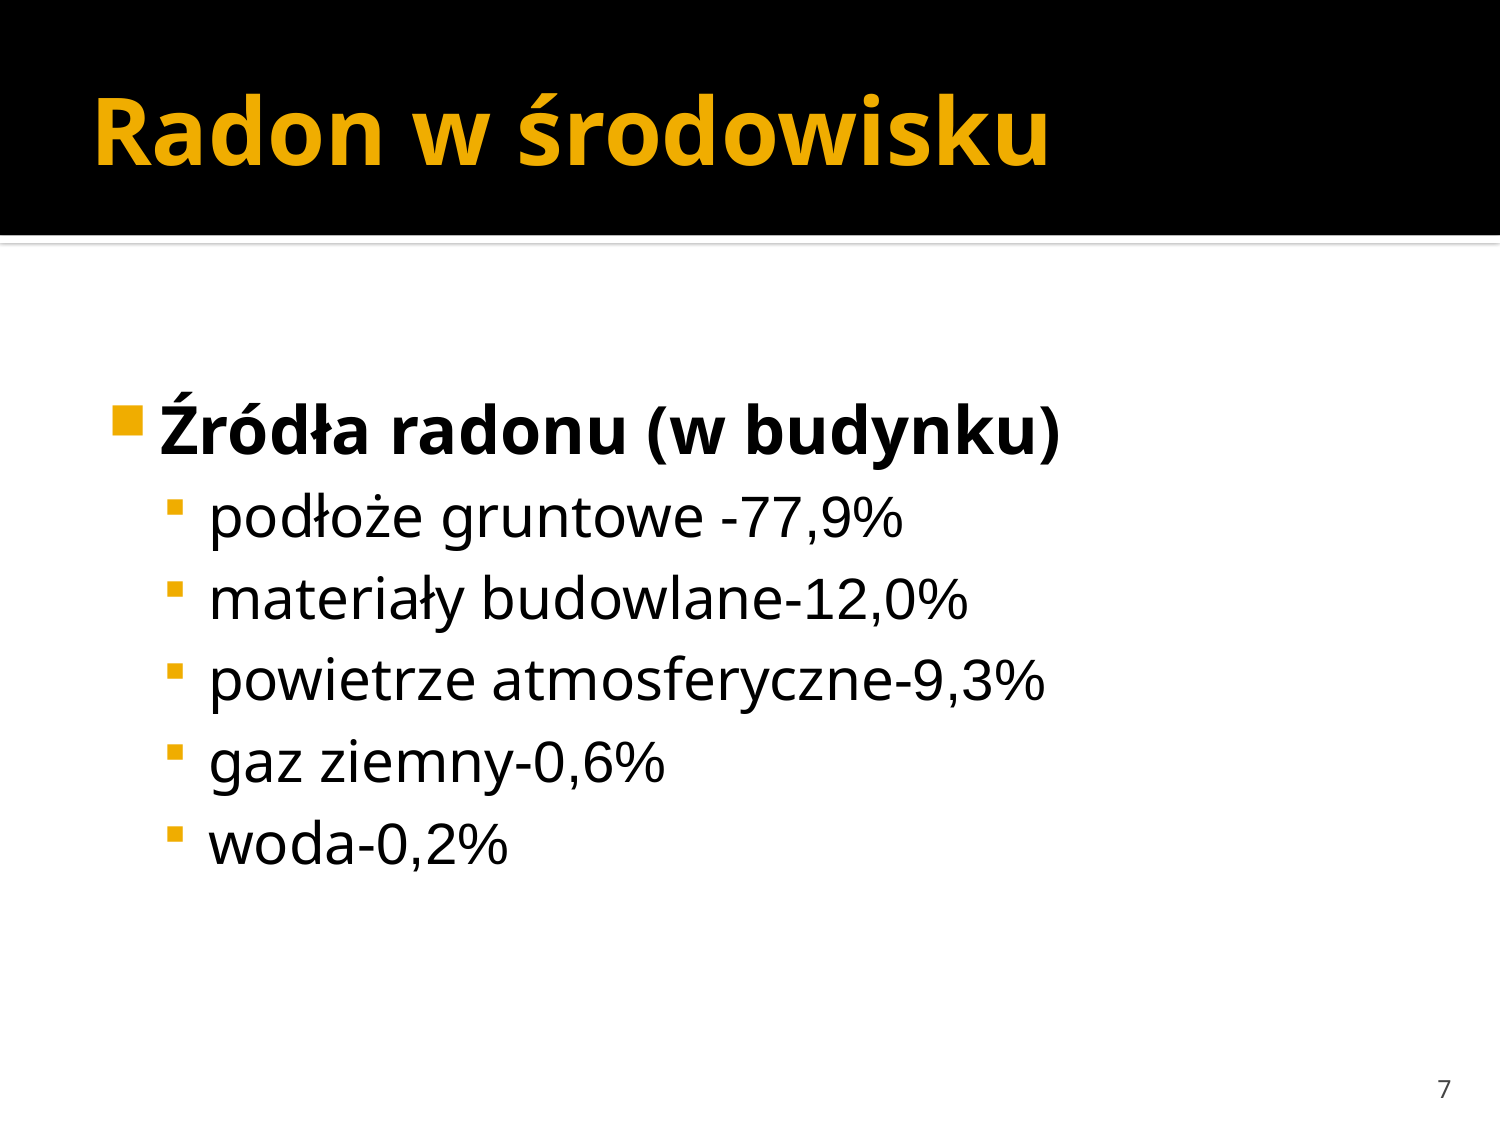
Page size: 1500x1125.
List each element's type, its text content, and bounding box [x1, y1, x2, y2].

list Źródła radonu (w budynku) podłoże gruntowe -77,9% materiały budowlane-12,0% powietrze atmosferyczne-9,3% gaz ziemny-0,6% woda-0,2% [79, 372, 1430, 1125]
title Radon w środowisku [75, 25, 1425, 231]
slide_number 7 [1345, 1062, 1467, 1108]
